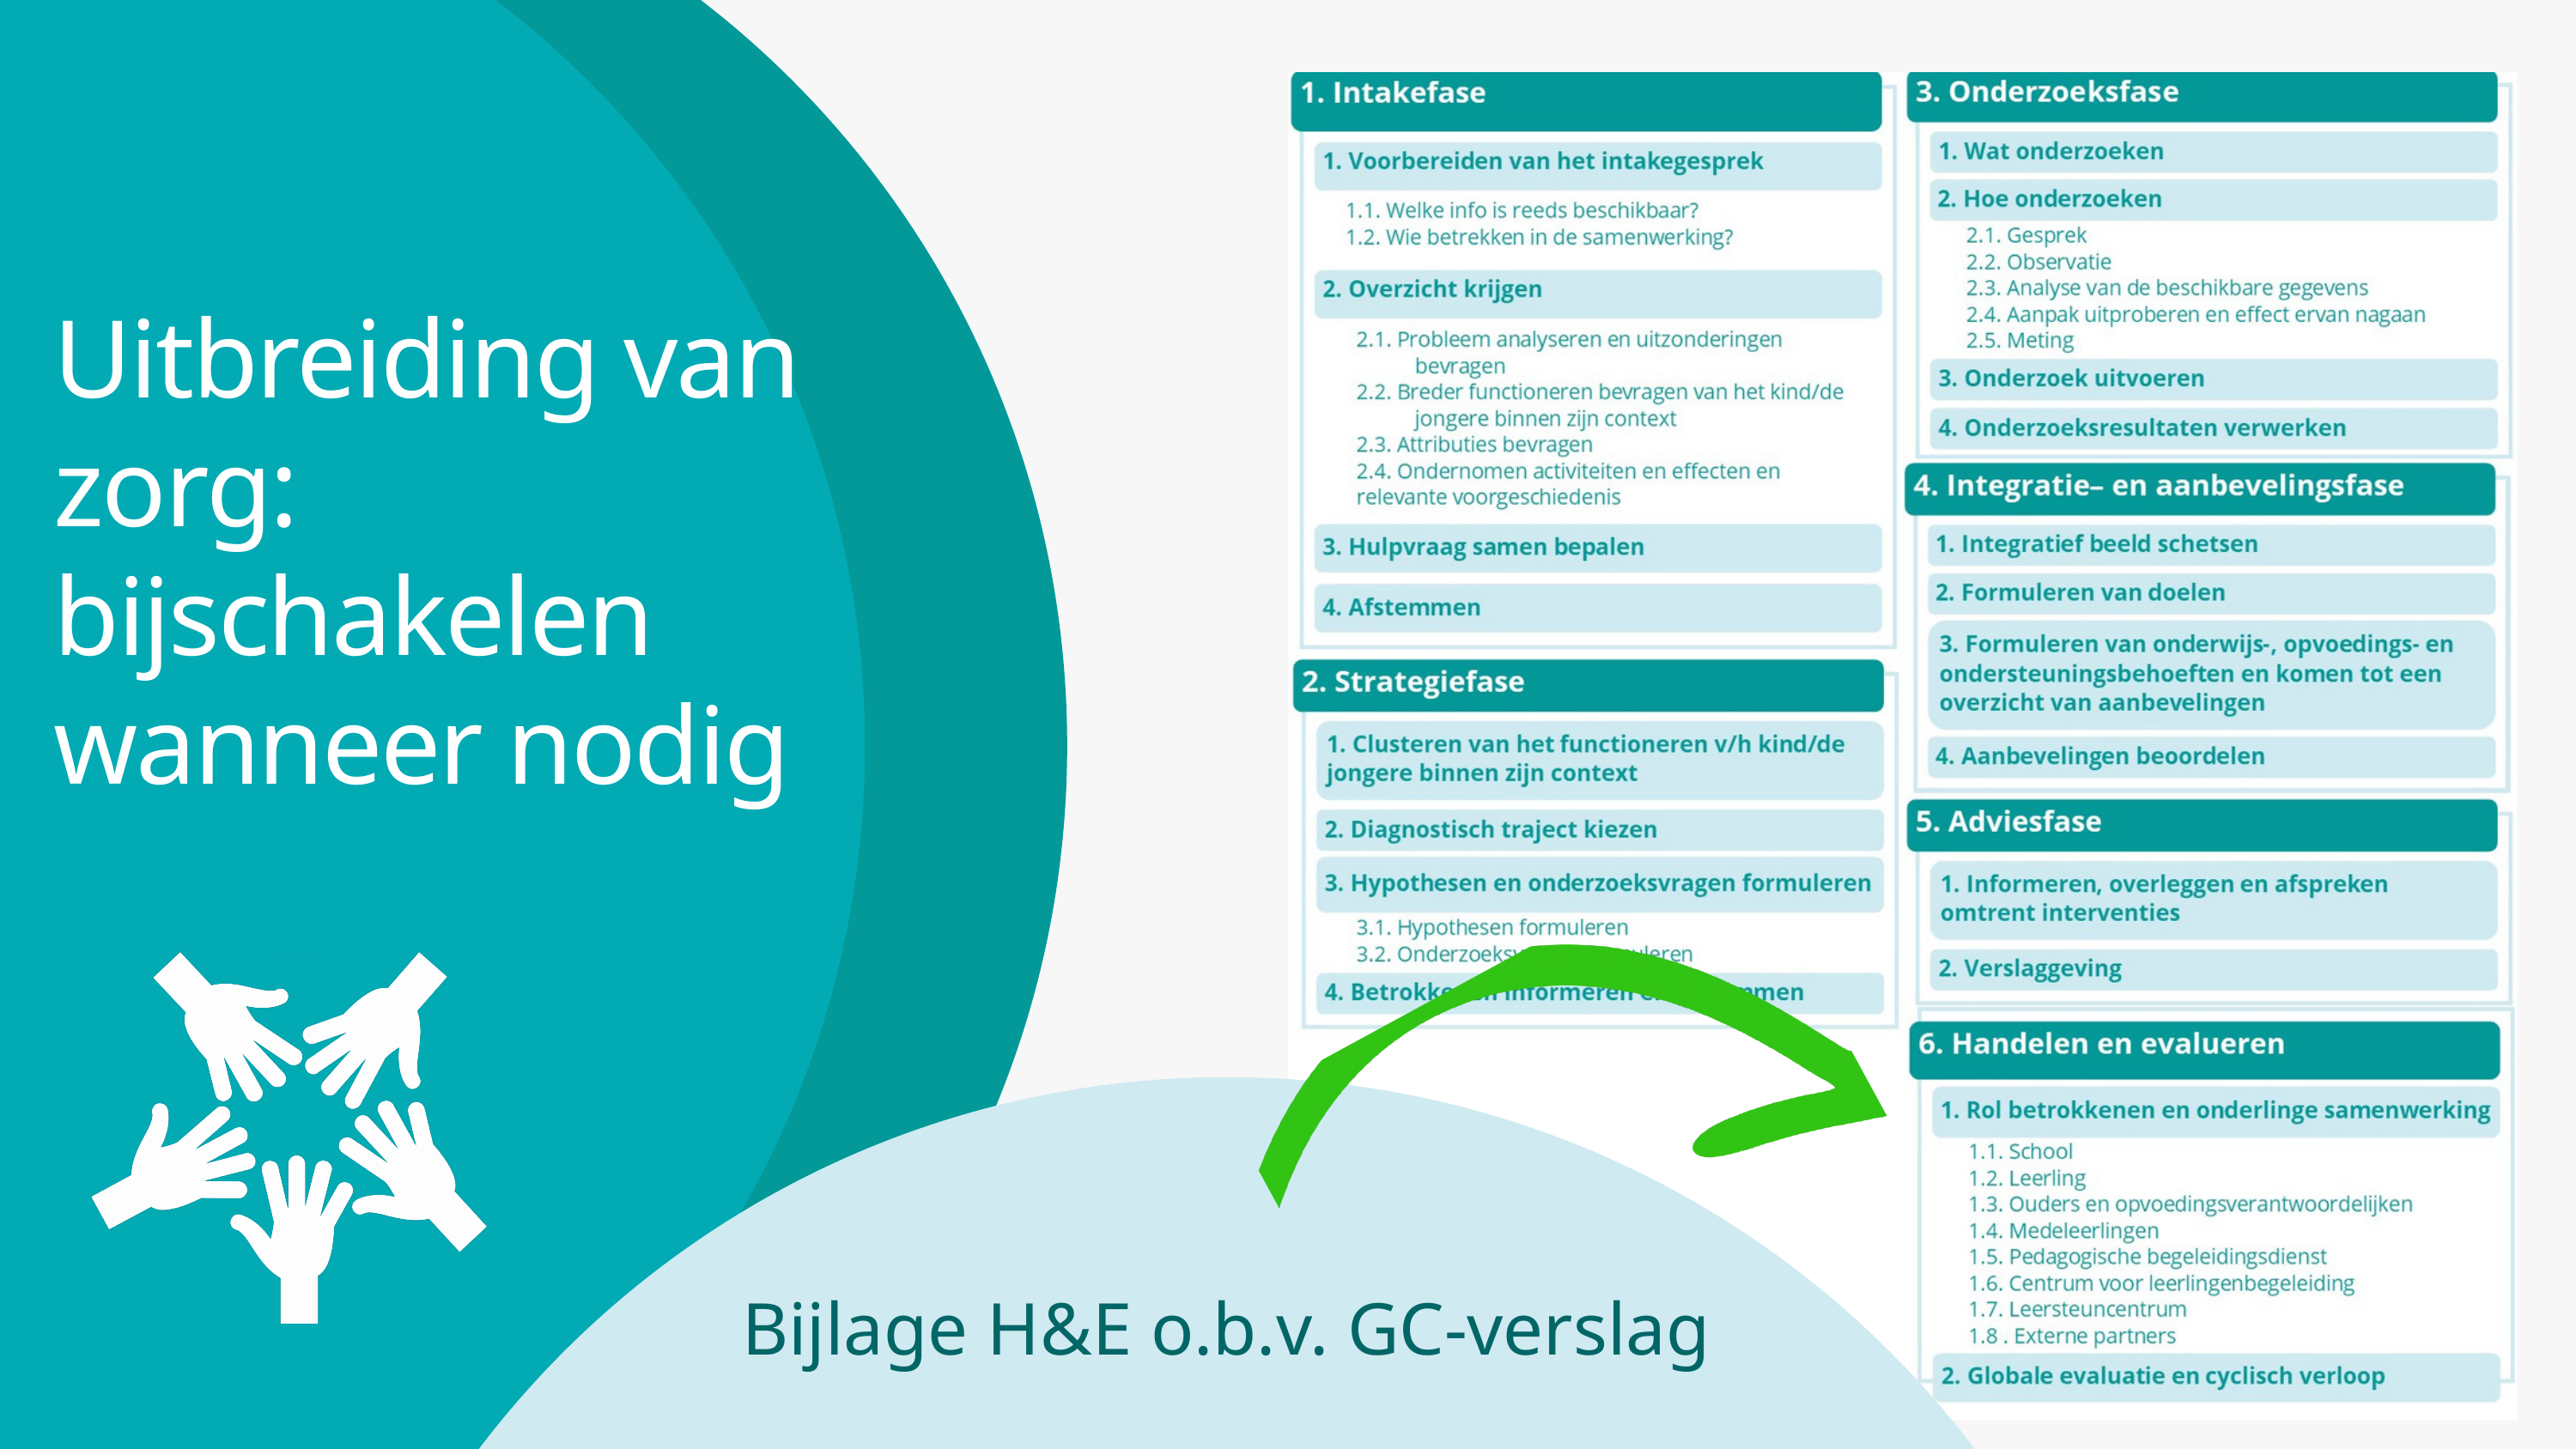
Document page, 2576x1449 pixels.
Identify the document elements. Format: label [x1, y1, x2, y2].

text_box [872, 0, 1068, 1074]
text_box [1296, 835, 1864, 1074]
text_box [0, 0, 866, 1449]
text_box [1287, 72, 2518, 1420]
text_box [289, 1076, 2165, 1449]
